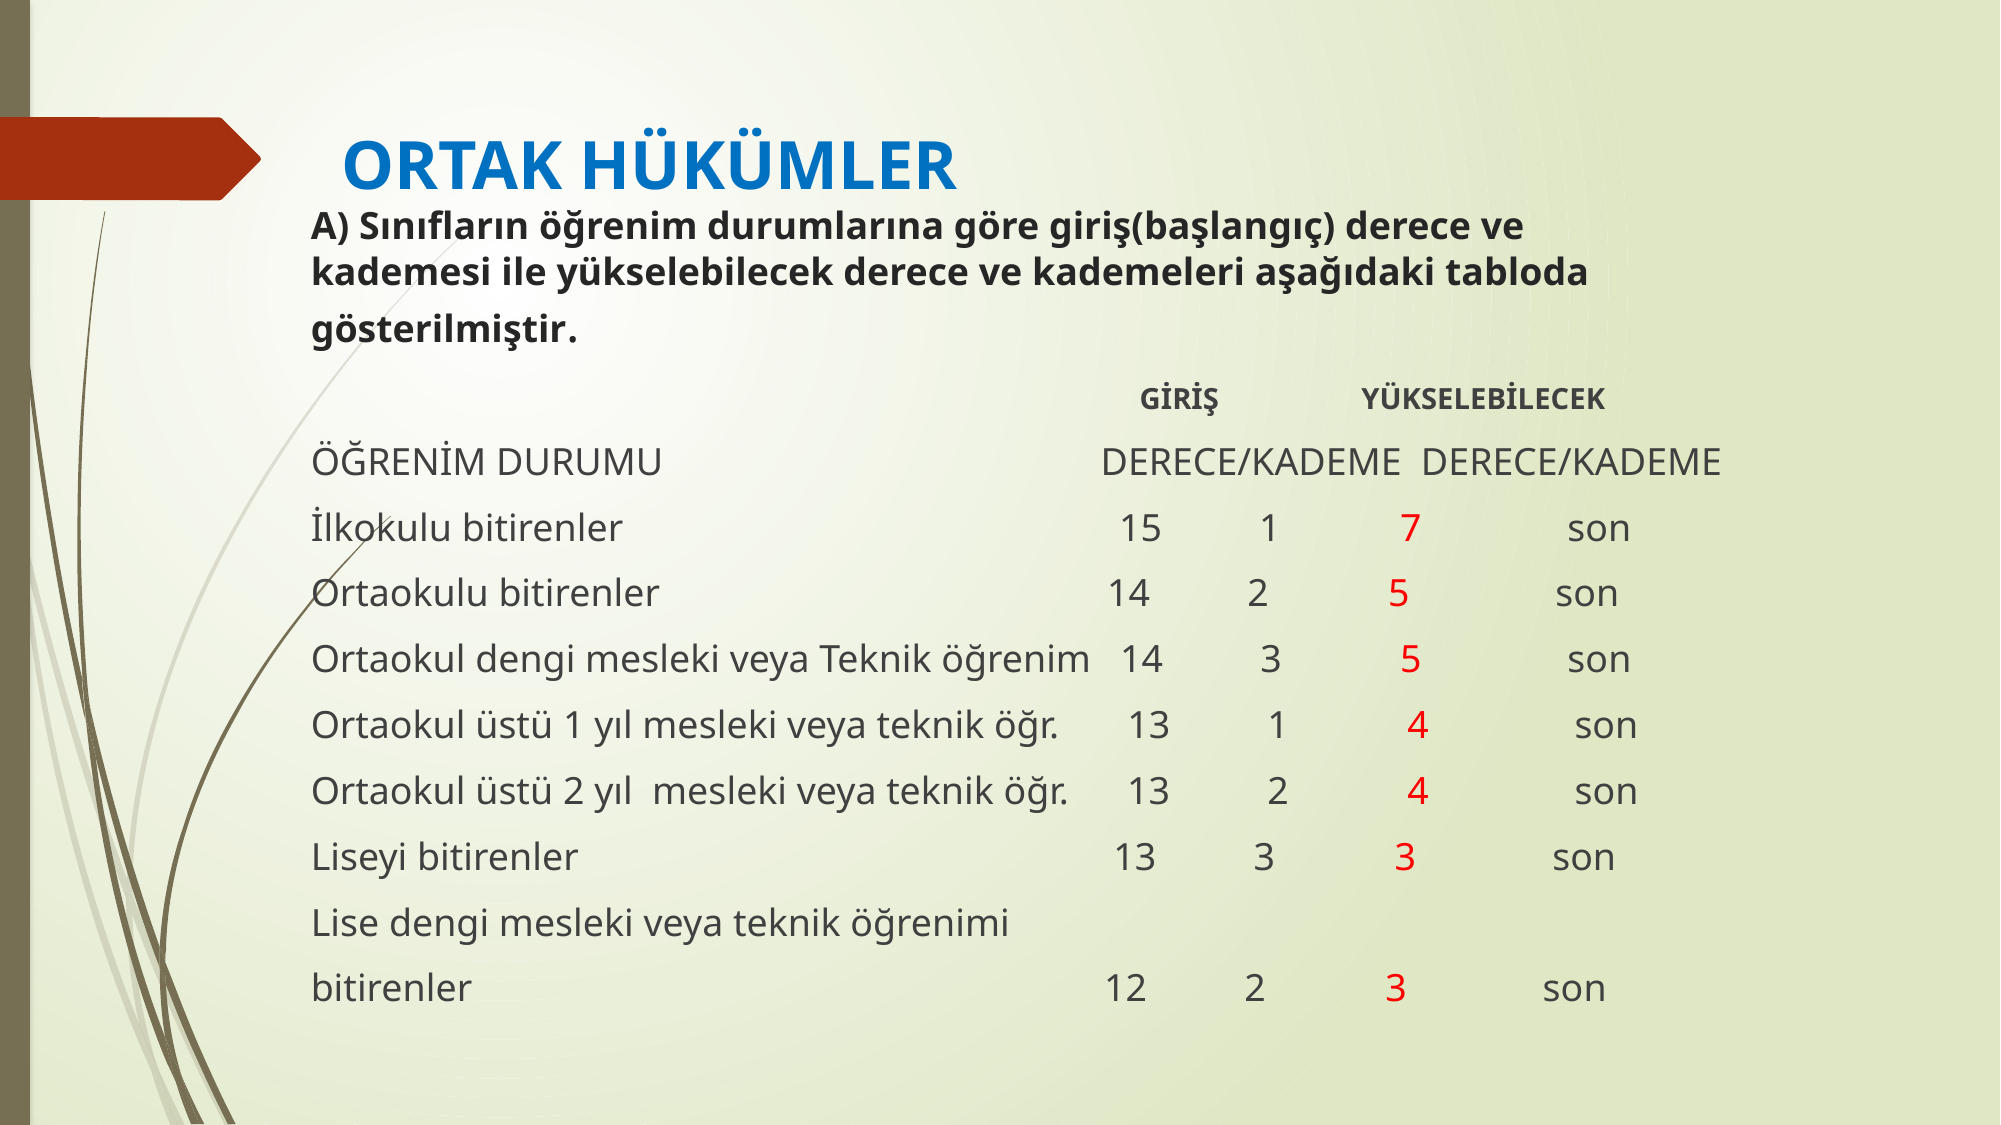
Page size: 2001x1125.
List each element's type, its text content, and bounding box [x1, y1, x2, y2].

title ORTAK HÜKÜMLER A) Sınıfların öğrenim durumlarına göre giriş(başlangıç) derece ve kademesi ile yükselebilecek derece ve kademeleri aşağıdaki tabloda gösterilmiştir. [295, 114, 1719, 323]
list GİRİŞ YÜKSELEBİLECEK ÖĞRENİM DURUMU DERECE/KADEME DERECE/KADEME İlkokulu bitirenler 15 1 7 son Ortaokulu bitirenler 14 2 5 son Ortaokul dengi mesleki veya Teknik öğrenim 14 3 5 son Ortaokul üstü 1 yıl mesleki veya teknik öğr. 13 1 4 son Ortaokul üstü 2 yıl mesleki veya teknik öğr. 13 2 4 son Liseyi bitirenler 13 3 3 son Lise dengi mesleki veya teknik öğrenimi bitirenler 12 2 3 son [295, 364, 1910, 991]
